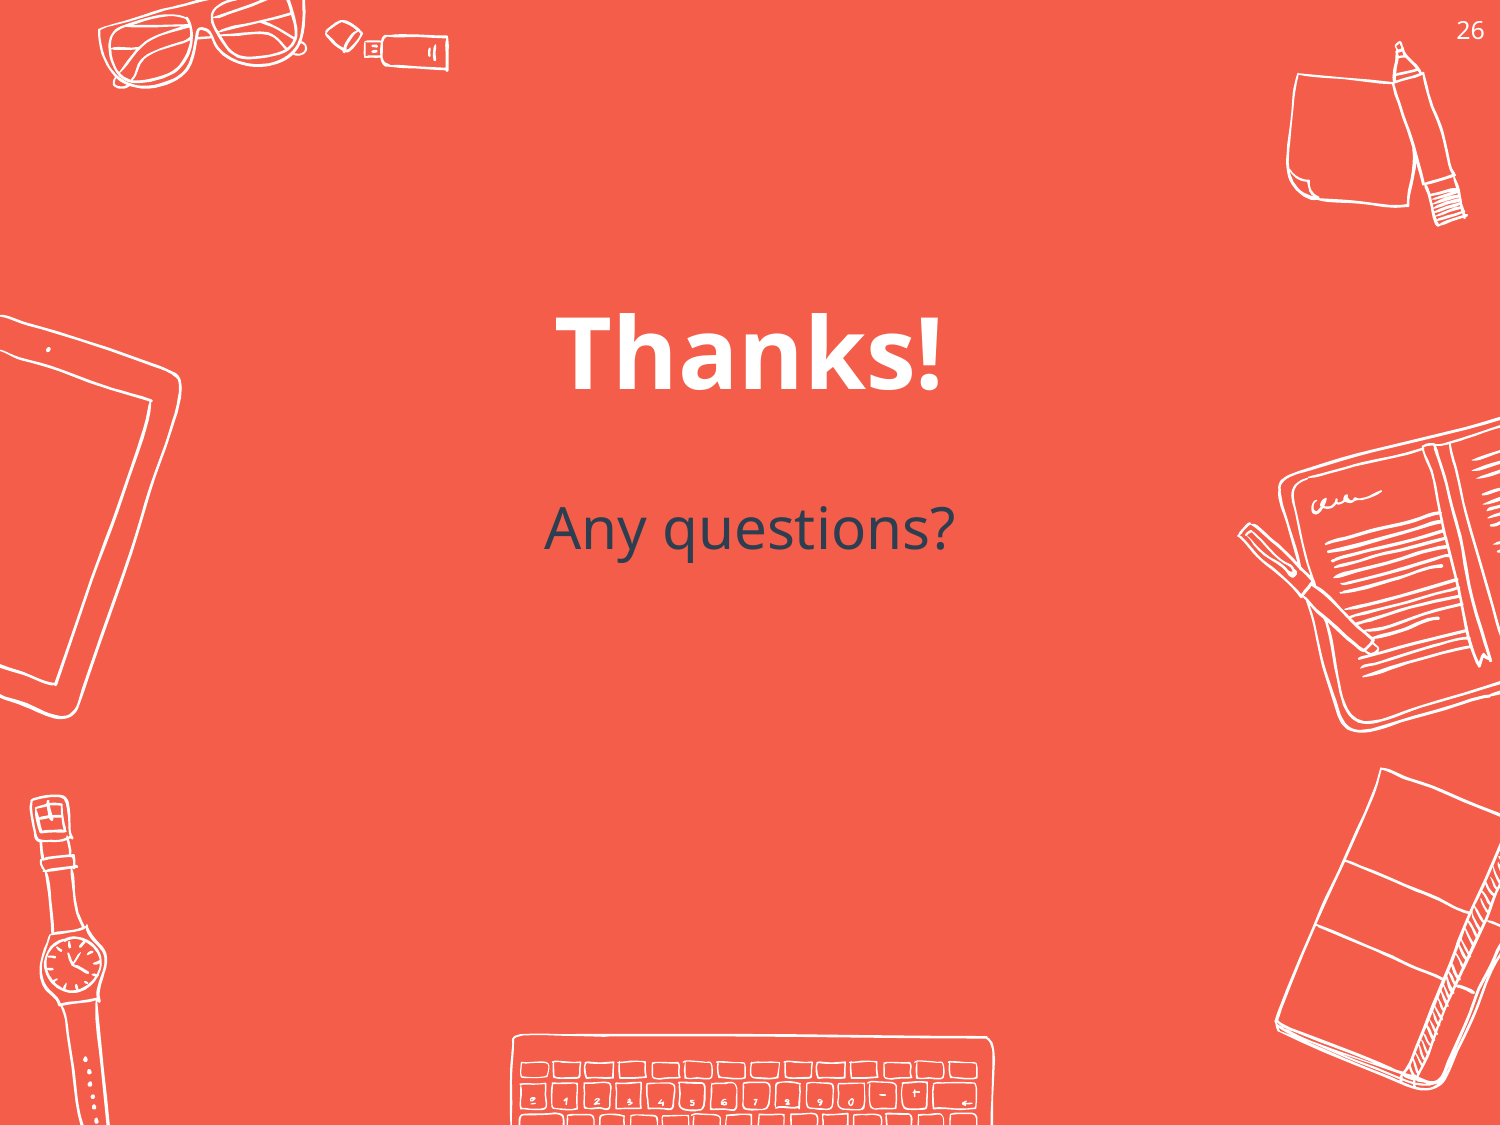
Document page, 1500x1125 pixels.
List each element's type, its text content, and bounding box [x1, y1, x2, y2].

title Thanks! [281, 243, 1219, 425]
slide_number 26 [1435, 0, 1500, 71]
subtitle Any questions? [281, 476, 1219, 649]
